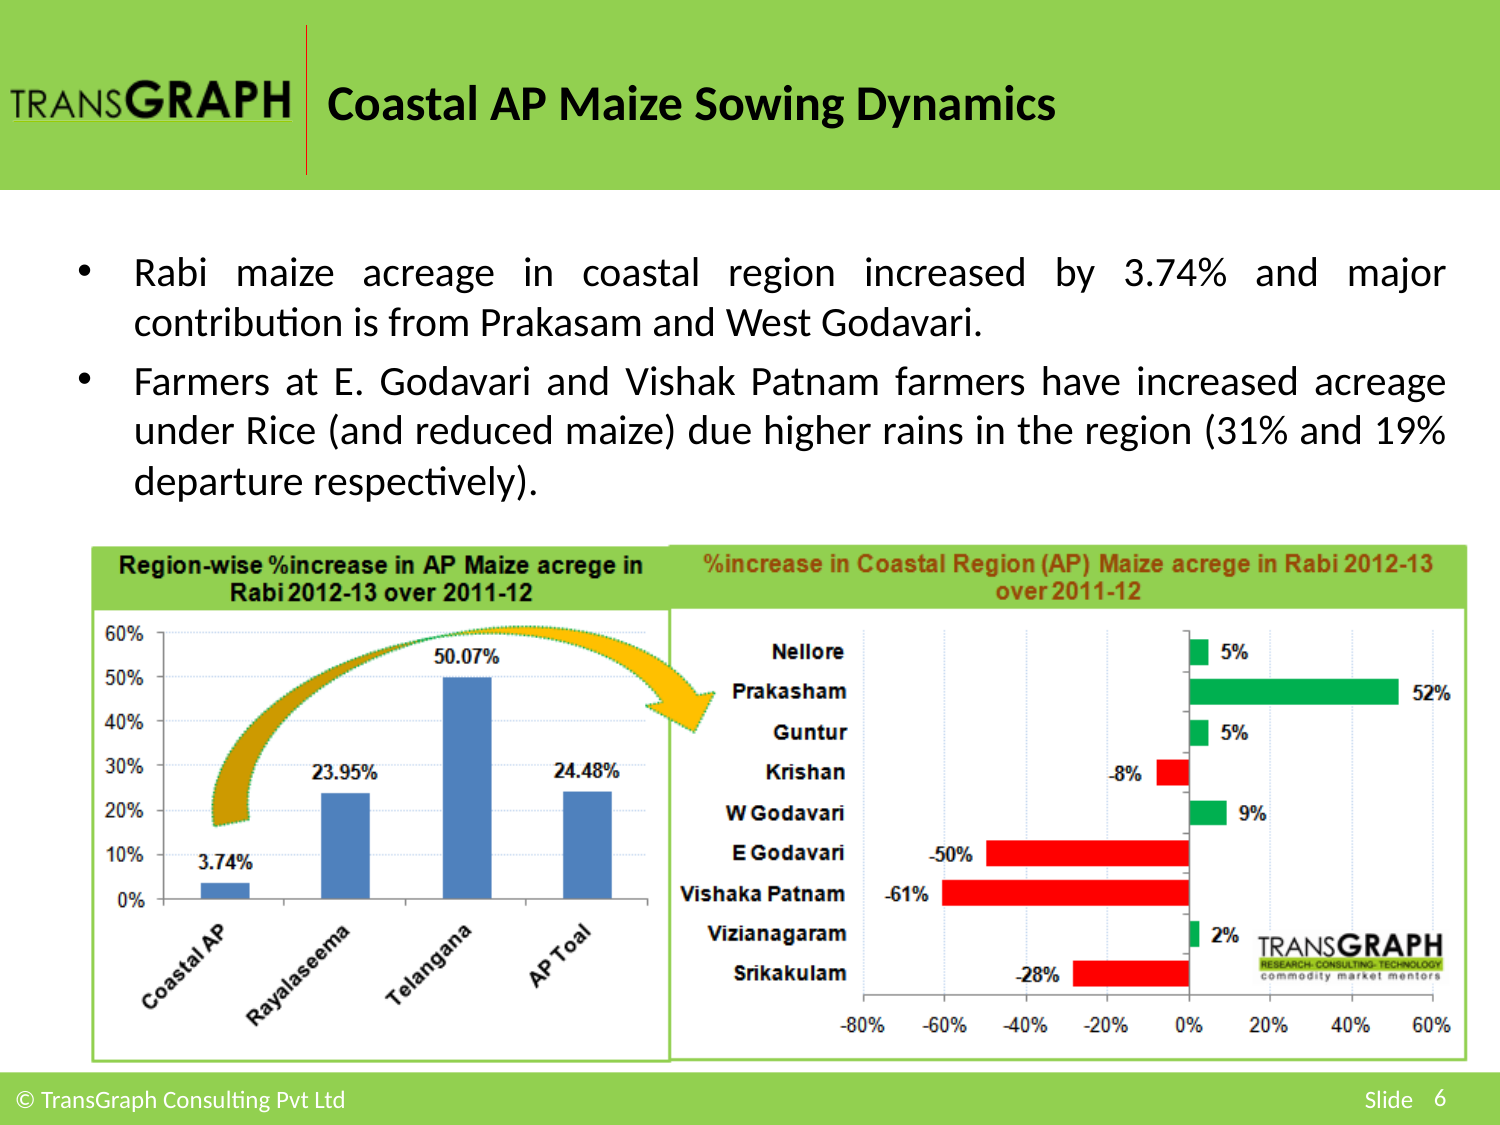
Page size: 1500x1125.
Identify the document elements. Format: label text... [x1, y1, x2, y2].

title Coastal AP Maize Sowing Dynamics [312, 24, 1476, 176]
picture [87, 539, 1473, 1066]
picture [4, 78, 302, 122]
slide_number 6 [1419, 1070, 1494, 1123]
list Rabi maize acreage in coastal region increased by 3.74% and major contribution is from Prakasam and West Godavari. Farmers at E. Godavari and Vishak Patnam farmers have increased acreage under Rice (and reduced maize) due higher rains in the region (31% and 19% departure respectively). [62, 237, 1463, 1101]
